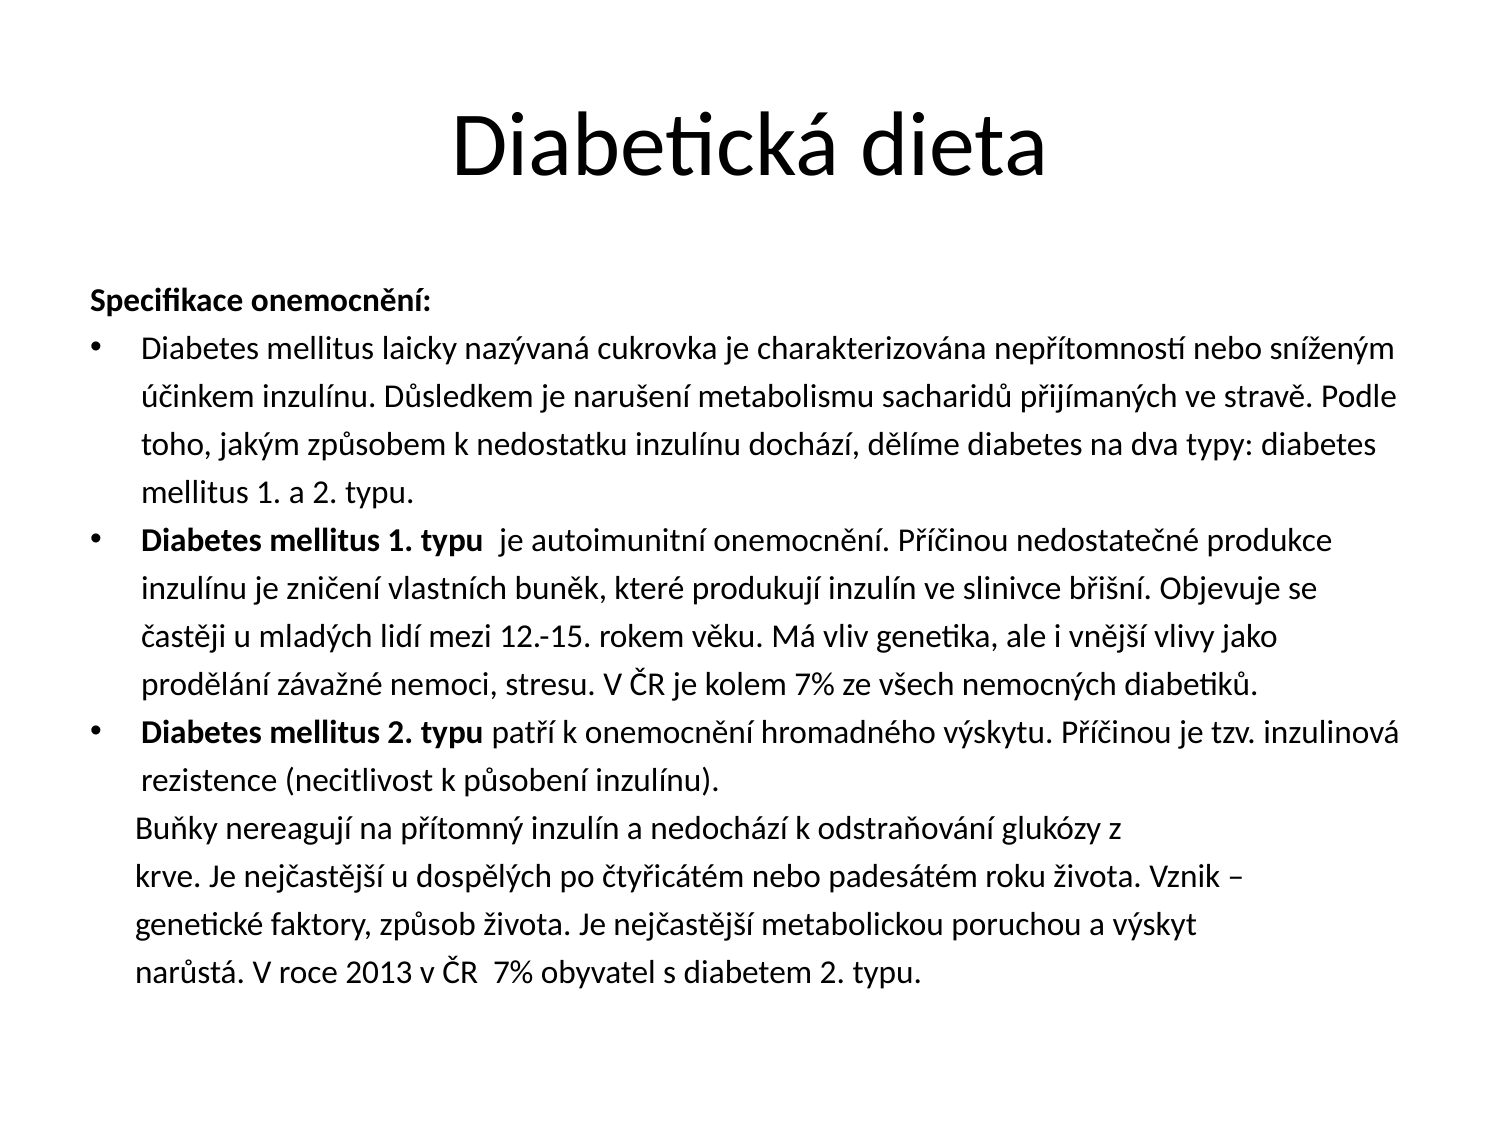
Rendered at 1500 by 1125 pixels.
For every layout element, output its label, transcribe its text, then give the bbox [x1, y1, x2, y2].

list Specifikace onemocnění: Diabetes mellitus laicky nazývaná cukrovka je charakterizována nepřítomností nebo sníženým účinkem inzulínu. Důsledkem je narušení metabolismu sacharidů přijímaných ve stravě. Podle toho, jakým způsobem k nedostatku inzulínu dochází, dělíme diabetes na dva typy: diabetes mellitus 1. a 2. typu. Diabetes mellitus 1. typu je autoimunitní onemocnění. Příčinou nedostatečné produkce inzulínu je zničení vlastních buněk, které produkují inzulín ve slinivce břišní. Objevuje se častěji u mladých lidí mezi 12.-15. rokem věku. Má vliv genetika, ale i vnější vlivy jako prodělání závažné nemoci, stresu. V ČR je kolem 7% ze všech nemocných diabetiků. Diabetes mellitus 2. typu patří k onemocnění hromadného výskytu. Příčinou je tzv. inzulinová rezistence (necitlivost k působení inzulínu). Buňky nereagují na přítomný inzulín a nedochází k odstraňování glukózy z krve. Je nejčastější u dospělých po čtyřicátém nebo padesátém roku života. Vznik – genetické faktory, způsob života. Je nejčastější metabolickou poruchou a výskyt narůstá. V roce 2013 v ČR 7% obyvatel s diabetem 2. typu. [75, 262, 1425, 1005]
title Diabetická dieta [75, 45, 1425, 233]
